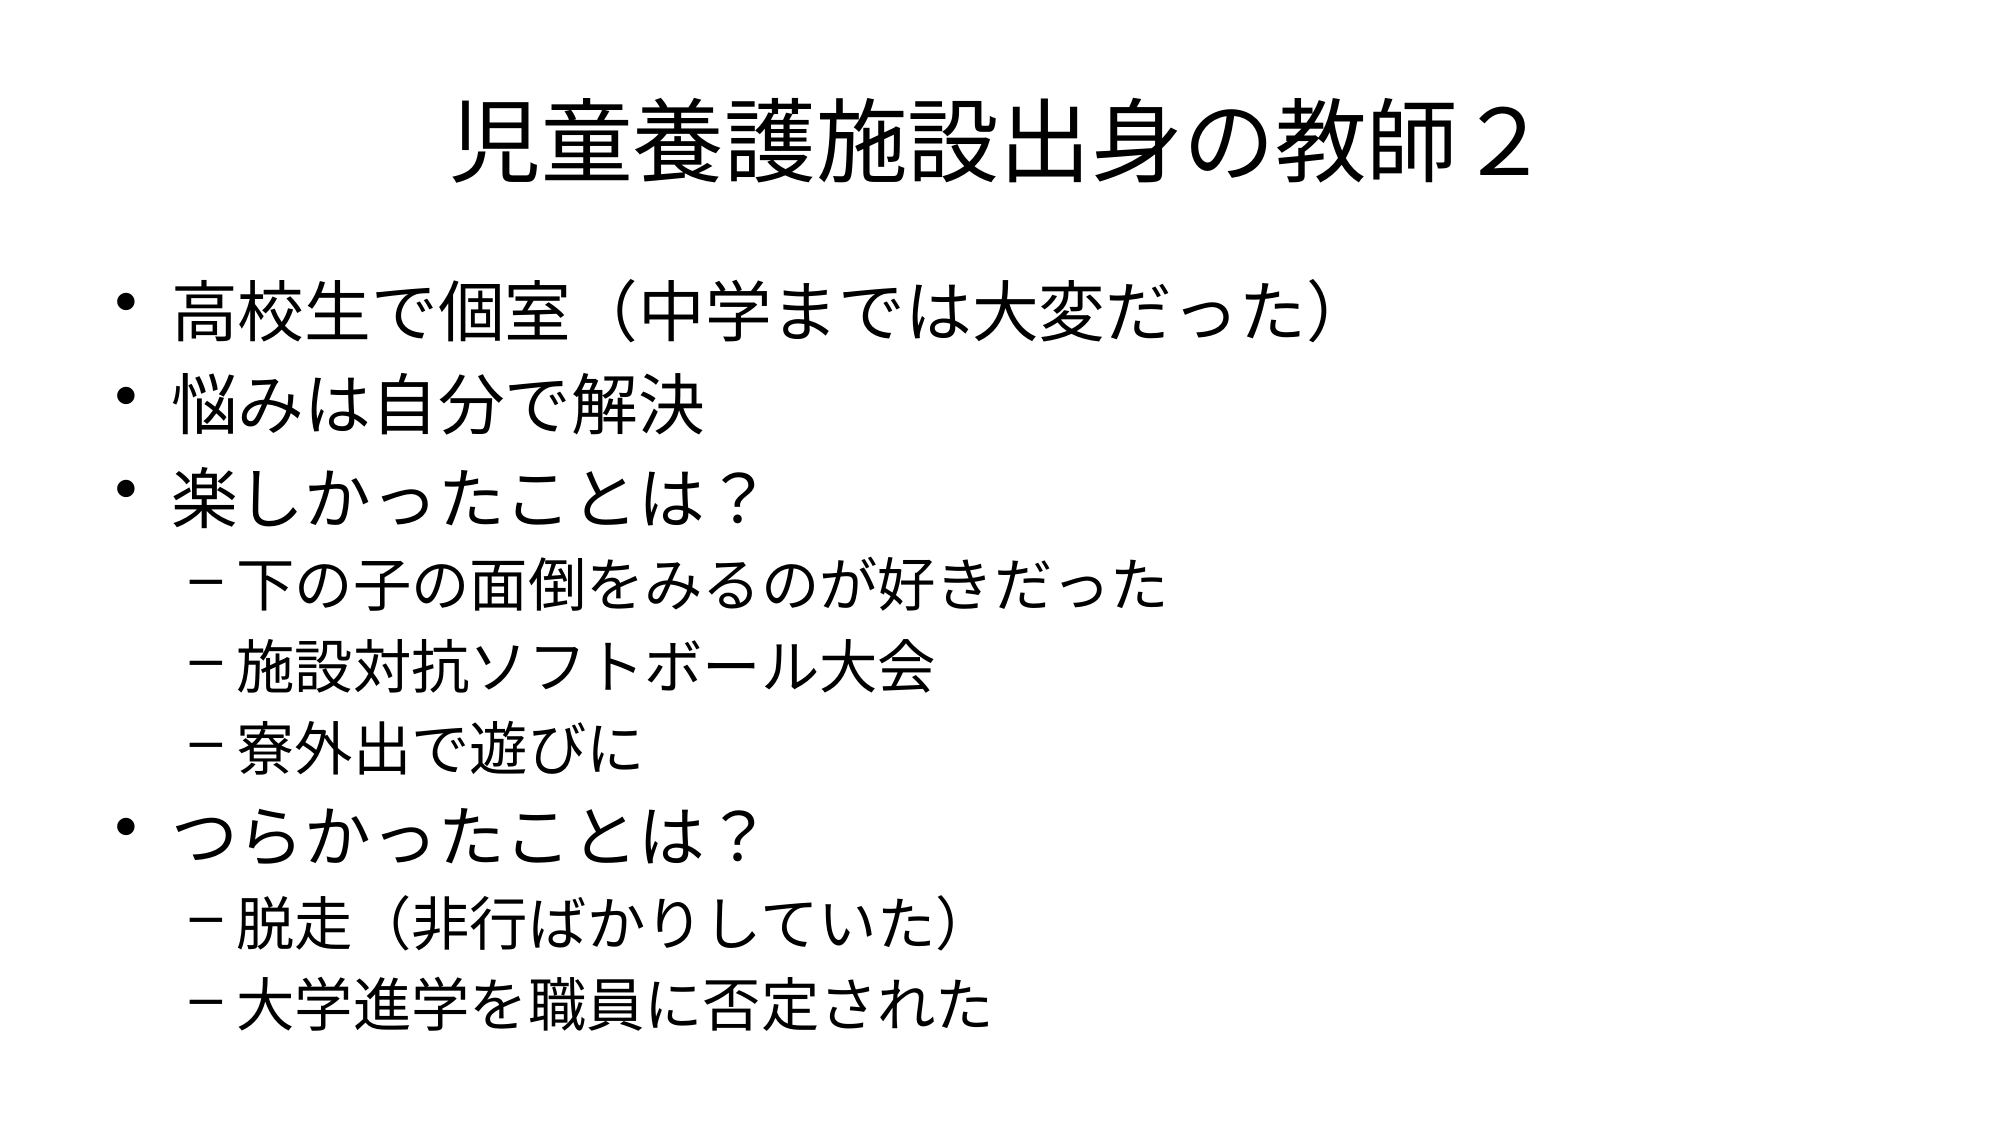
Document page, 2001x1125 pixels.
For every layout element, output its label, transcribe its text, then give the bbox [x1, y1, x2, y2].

title 児童養護施設出身の教師２ [99, 44, 1901, 233]
list 高校生で個室（中学までは大変だった） 悩みは自分で解決 楽しかったことは？ 下の子の面倒をみるのが好きだった 施設対抗ソフトボール大会 寮外出で遊びに つらかったことは？ 脱走（非行ばかりしていた） 大学進学を職員に否定された [99, 262, 1901, 1006]
